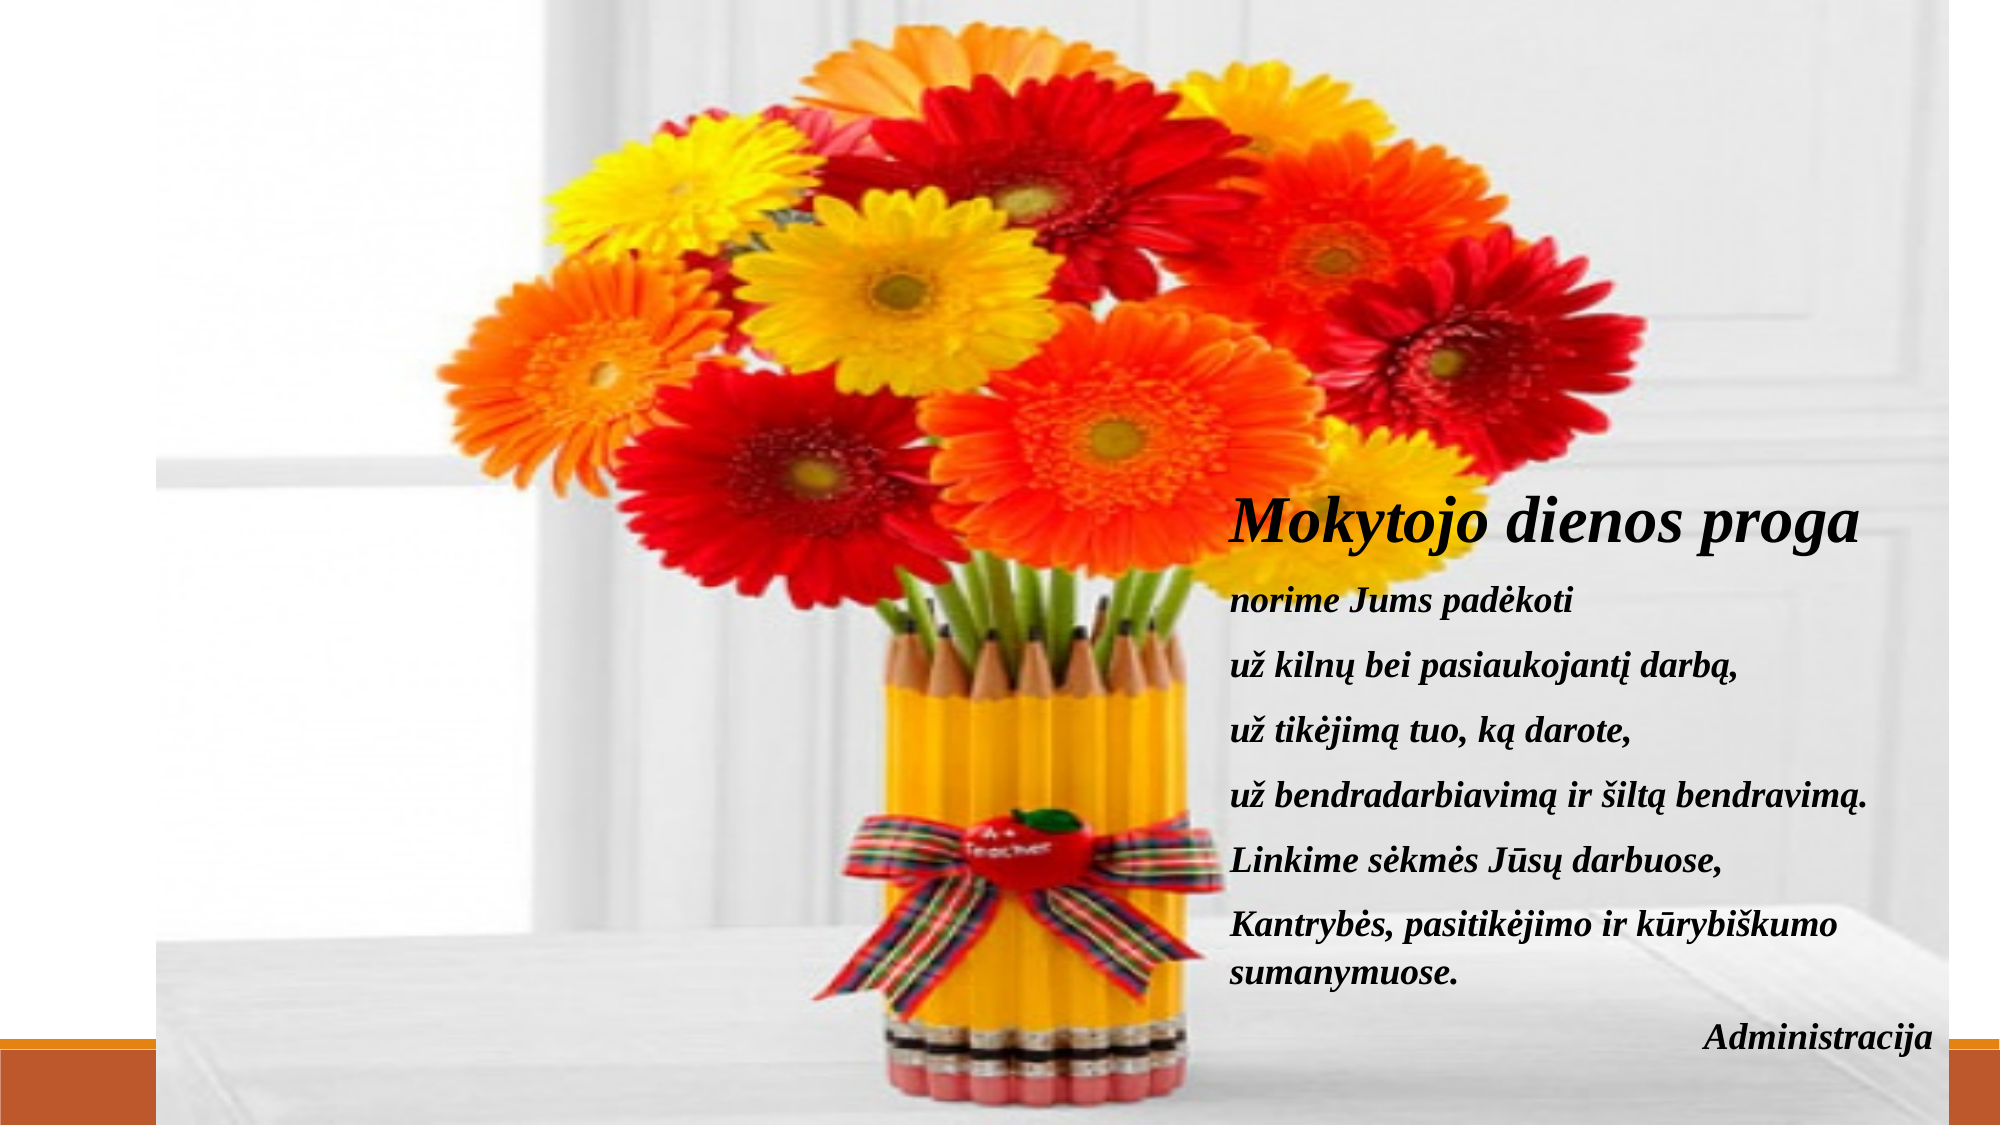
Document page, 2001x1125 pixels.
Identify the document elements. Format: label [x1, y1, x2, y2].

picture [155, 0, 1949, 1125]
